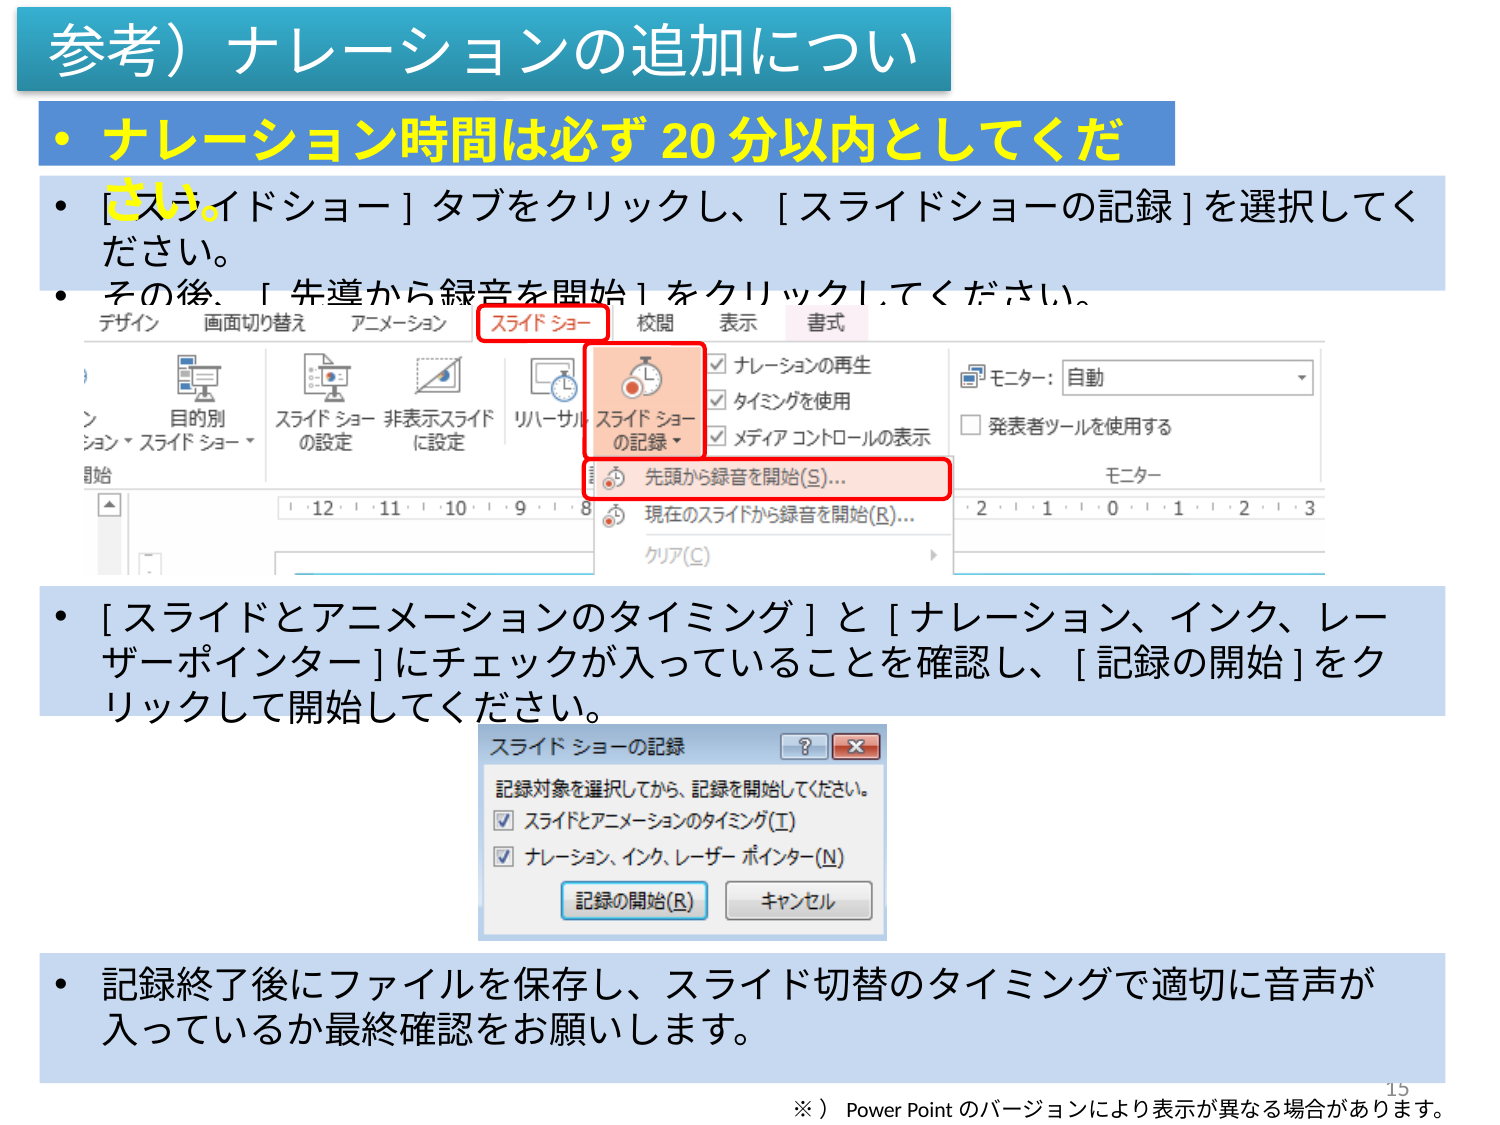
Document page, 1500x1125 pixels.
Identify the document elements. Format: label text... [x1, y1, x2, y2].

text_box ※）Power Pointのバージョンにより表示が異なる場合があります。 [777, 1087, 1470, 1125]
text_box [スライドとアニメーションのタイミング] と [ナレーション、インク、レーザーポインター]にチェックが入っていることを確認し、[記録の開始]をクリックして開始してください。 [38, 584, 1447, 718]
text_box [ スライドショー] タブをクリックし、[スライドショーの記録]を選択してください。 その後、[ 先導から録音を開始] をクリックしてください。 [38, 173, 1447, 293]
text_box 記録終了後にファイルを保存し、スライド切替のタイミングで適切に音声が入っているか最終確認をお願いします。 [38, 951, 1447, 1085]
picture [84, 305, 1326, 575]
text_box 参考）ナレーションの追加について [17, 7, 951, 91]
text_box ナレーション時間は必ず20分以内としてください。 [37, 99, 1177, 168]
picture [477, 724, 887, 941]
